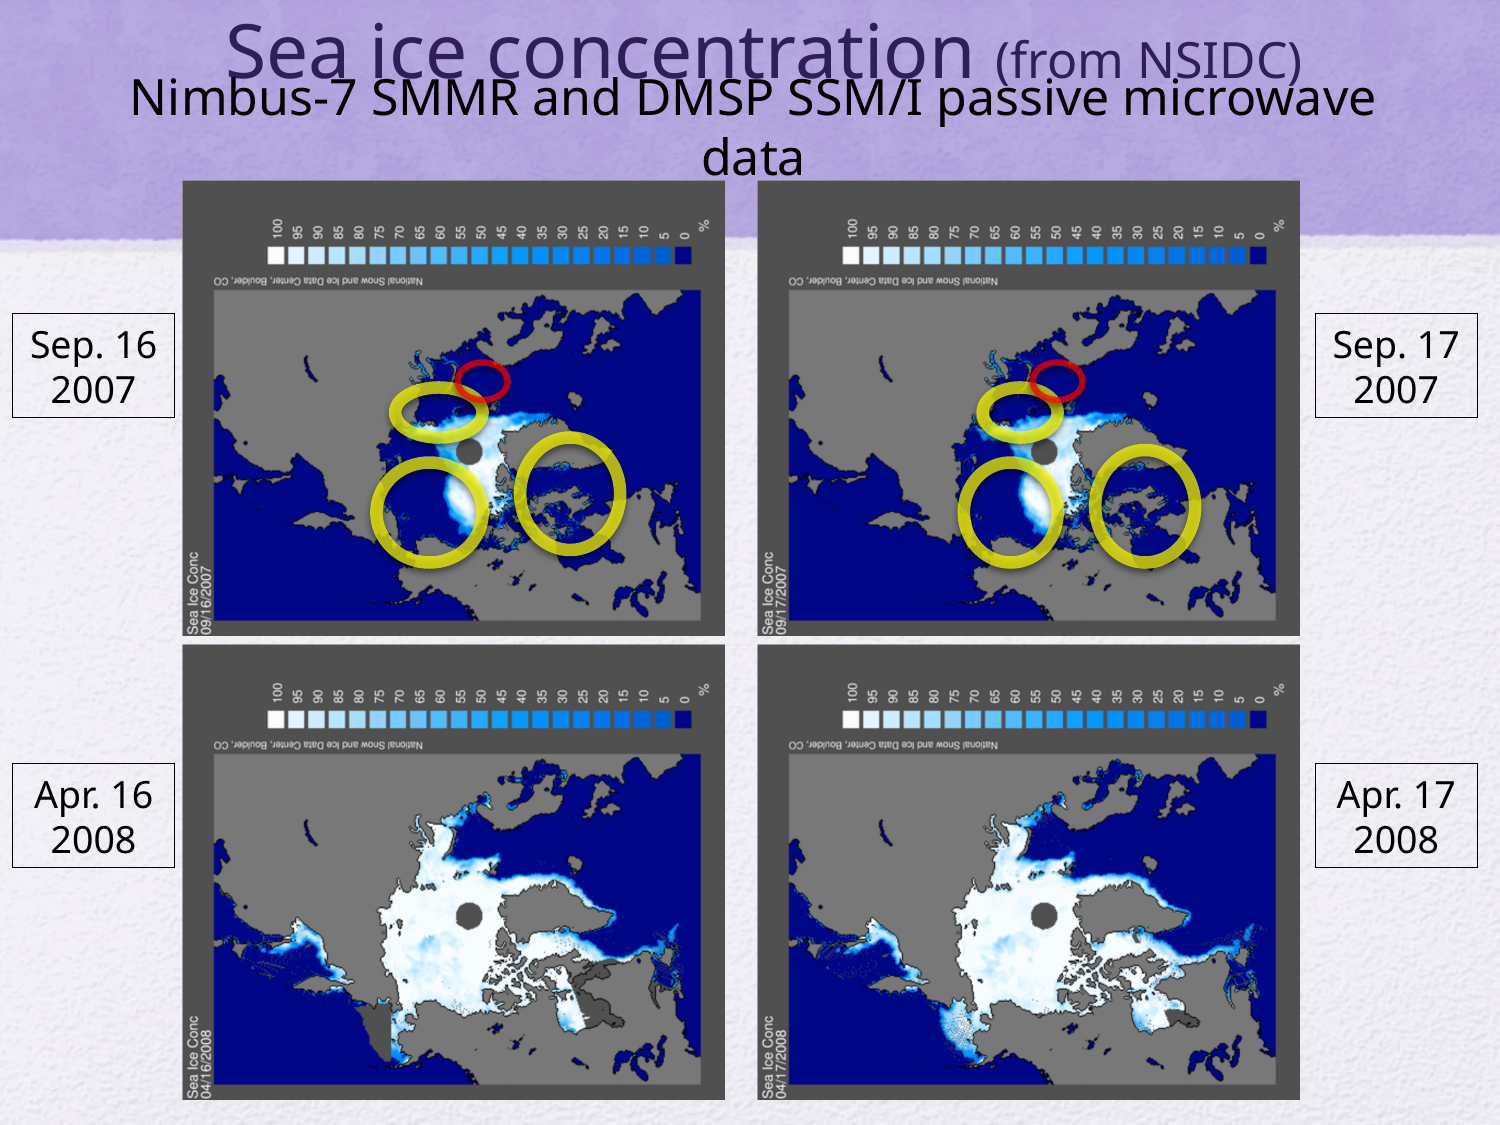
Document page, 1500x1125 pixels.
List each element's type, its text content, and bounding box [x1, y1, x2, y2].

title Sea ice concentration (from NSIDC) [50, 0, 1478, 75]
text_box Apr. 17 2008 [1315, 763, 1478, 868]
picture [0, 225, 1500, 1125]
text_box Nimbus-7 SMMR and DMSP SSM/I passive microwave data [74, 58, 1433, 193]
text_box Apr. 16 2008 [12, 763, 174, 868]
text_box Sep. 16 2007 [12, 313, 174, 418]
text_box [179, 177, 1303, 1103]
text_box Sep. 17 2007 [1315, 313, 1478, 418]
